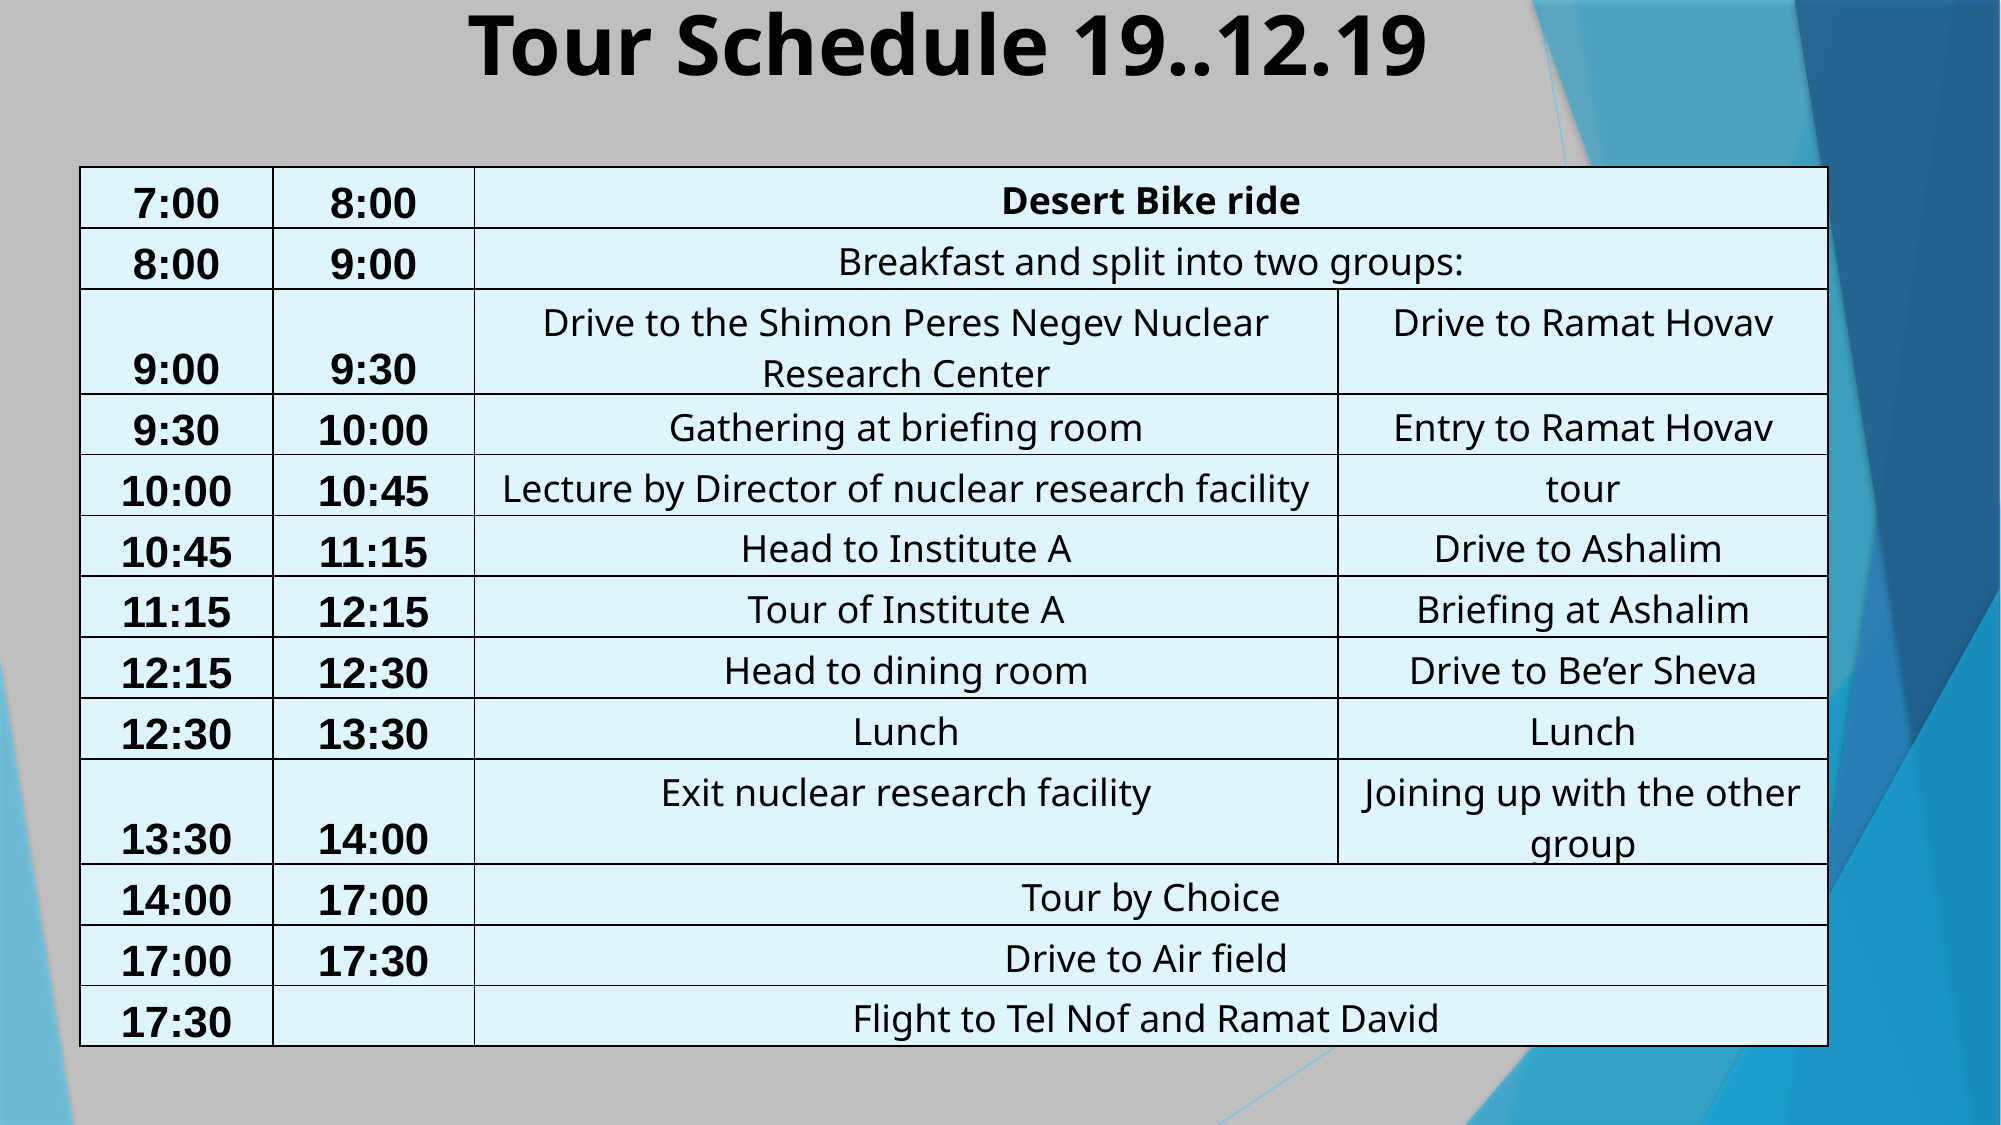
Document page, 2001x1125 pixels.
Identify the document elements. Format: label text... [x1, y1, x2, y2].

table_cell 17:30 [81, 986, 272, 1045]
table_cell Lecture by Director of nuclear research facility [475, 455, 1337, 515]
table_cell 11:15 [274, 516, 474, 575]
table_cell 12:30 [274, 638, 474, 697]
table_cell 14:00 [81, 865, 272, 924]
table_cell Tour by Choice [475, 865, 1827, 924]
table_cell 9:00 [81, 290, 272, 393]
table_cell Entry to Ramat Hovav [1339, 395, 1827, 454]
table_cell 9:00 [274, 229, 474, 288]
table_cell 12:15 [81, 638, 272, 697]
table_cell 13:30 [81, 760, 272, 863]
table_cell 10:45 [81, 516, 272, 575]
table_cell [274, 986, 474, 1045]
table_cell 14:00 [274, 760, 474, 863]
table_cell Drive to the Shimon Peres Negev Nuclear Research Center [475, 290, 1337, 393]
table_cell 13:30 [274, 699, 474, 758]
table_cell Lunch [475, 699, 1337, 758]
table_cell Lunch [1339, 699, 1827, 758]
table_cell 9:30 [81, 395, 272, 454]
table_cell Exit nuclear research facility [475, 760, 1337, 863]
table_cell Head to dining room [475, 638, 1337, 697]
table_cell Tour of Institute A [475, 577, 1337, 636]
table_header 7:00 [81, 168, 272, 227]
table_cell Flight to Tel Nof and Ramat David [475, 986, 1827, 1045]
table_cell Briefing at Ashalim [1339, 577, 1827, 636]
table_header Desert Bike ride [475, 168, 1827, 227]
text_box Tour Schedule 19..12.19 [452, 0, 1444, 101]
table_header 8:00 [274, 168, 474, 227]
table_cell Gathering at briefing room [475, 395, 1337, 454]
table_cell 12:15 [274, 577, 474, 636]
table_cell tour [1339, 455, 1827, 515]
table_cell Drive to Ramat Hovav [1339, 290, 1827, 393]
table_cell 10:45 [274, 455, 474, 515]
table_cell 17:30 [274, 926, 474, 985]
table_cell Drive to Be’er Sheva [1339, 638, 1827, 697]
table_cell Breakfast and split into two groups: [475, 229, 1827, 288]
table_cell 8:00 [81, 229, 272, 288]
table_cell 10:00 [274, 395, 474, 454]
table_cell Drive to Air field [475, 926, 1827, 985]
table_cell 9:30 [274, 290, 474, 393]
table_cell 17:00 [81, 926, 272, 985]
table_cell Joining up with the other group [1339, 760, 1827, 863]
table_cell 12:30 [81, 699, 272, 758]
table_cell Head to Institute A [475, 516, 1337, 575]
table_cell 11:15 [81, 577, 272, 636]
table_cell 10:00 [81, 455, 272, 515]
table_cell 17:00 [274, 865, 474, 924]
table_cell Drive to Ashalim [1339, 516, 1827, 575]
